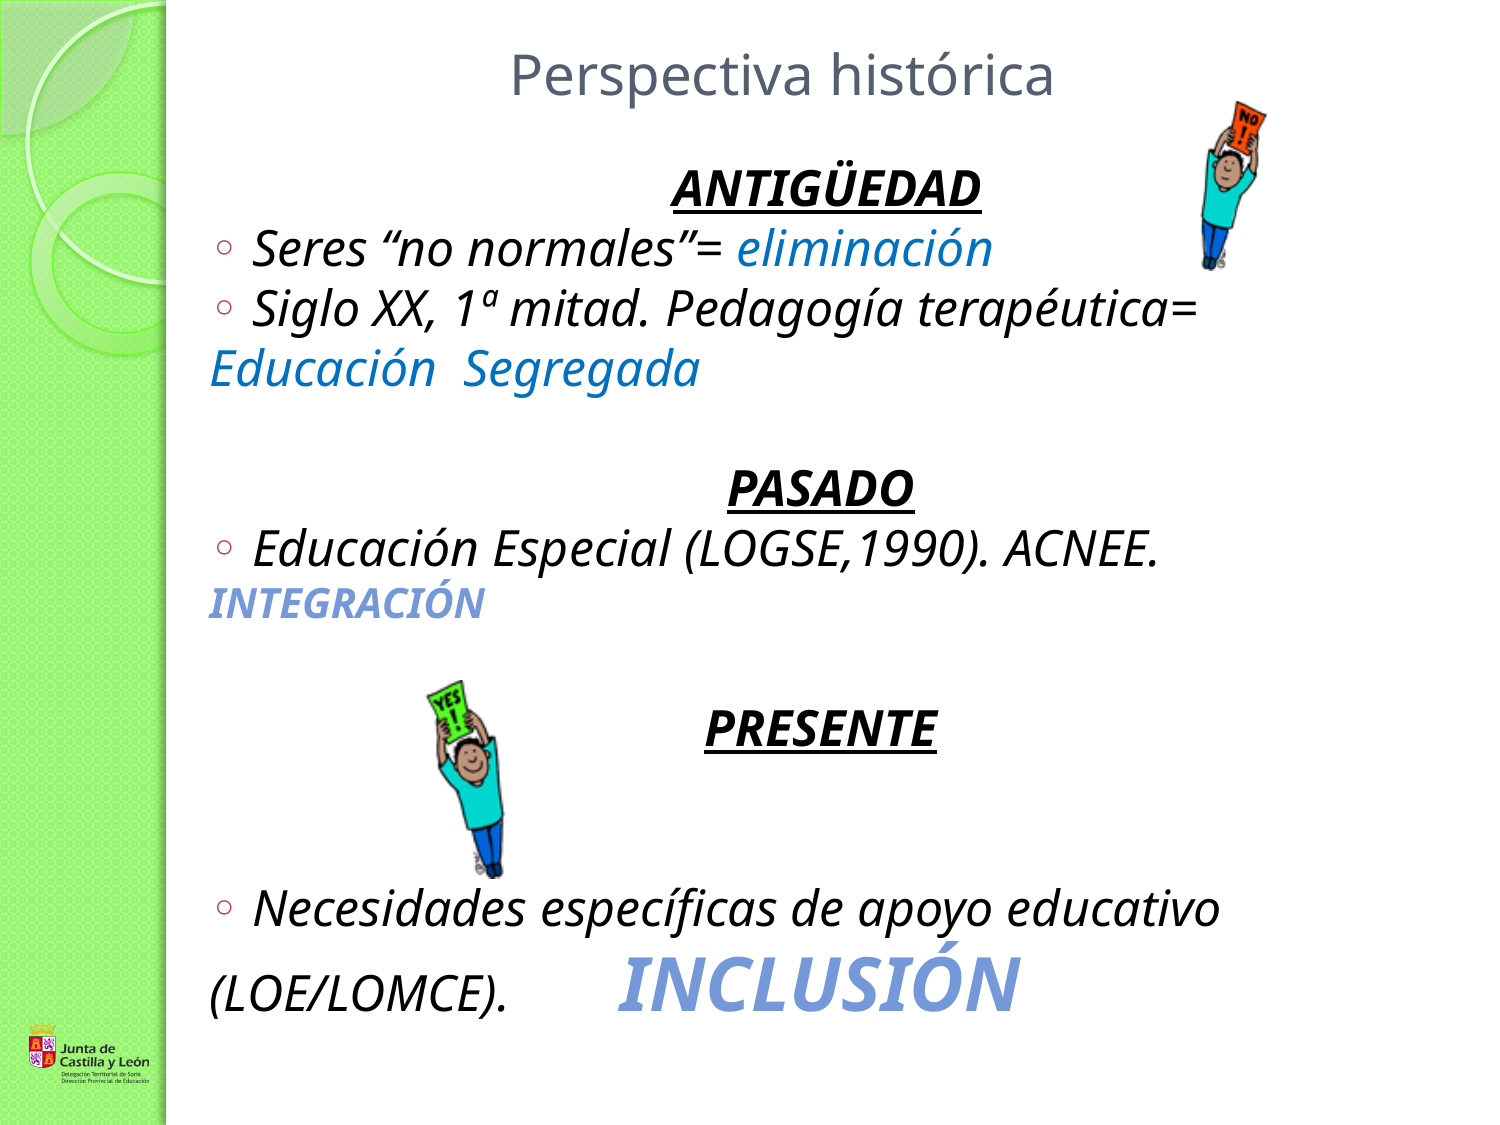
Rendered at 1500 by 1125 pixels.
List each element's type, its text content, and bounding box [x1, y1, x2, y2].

title Perspectiva histórica [112, 30, 1455, 114]
picture [383, 680, 550, 880]
text_box ANTIGÜEDAD ◦ Seres “no normales”= eliminación ◦ Siglo XX, 1ª mitad. Pedagogía terapéutica= Educación Segregada PASADO ◦ Educación Especial (LOGSE,1990). ACNEE. INTEGRACIÓN PRESENTE ◦ Necesidades específicas de apoyo educativo (LOE/LOMCE). INCLUSIÓN [194, 148, 1447, 1034]
picture [29, 1022, 149, 1083]
picture [1163, 101, 1305, 271]
